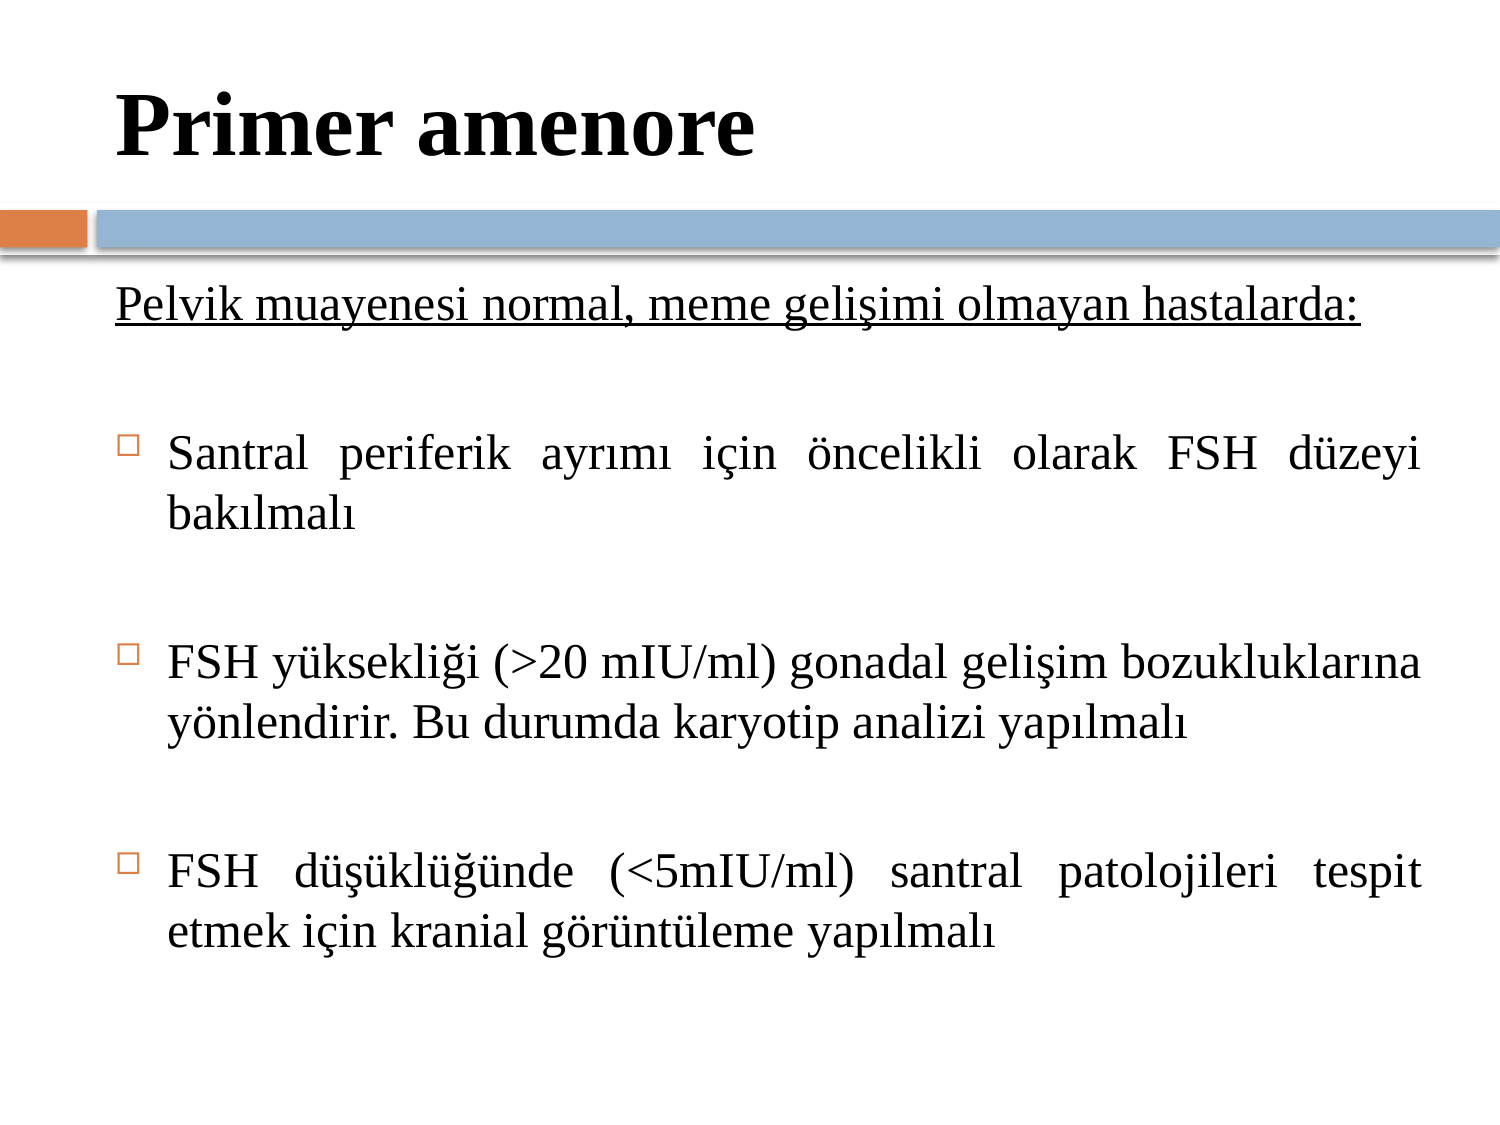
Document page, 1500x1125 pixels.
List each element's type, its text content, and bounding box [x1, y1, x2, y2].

list Pelvik muayenesi normal, meme gelişimi olmayan hastalarda: Santral periferik ayrımı için öncelikli olarak FSH düzeyi bakılmalı FSH yüksekliği (>20 mIU/ml) gonadal gelişim bozukluklarına yönlendirir. Bu durumda karyotip analizi yapılmalı FSH düşüklüğünde (<5mIU/ml) santral patolojileri tespit etmek için kranial görüntüleme yapılmalı [100, 262, 1438, 1000]
title Primer amenore [100, 37, 1438, 200]
